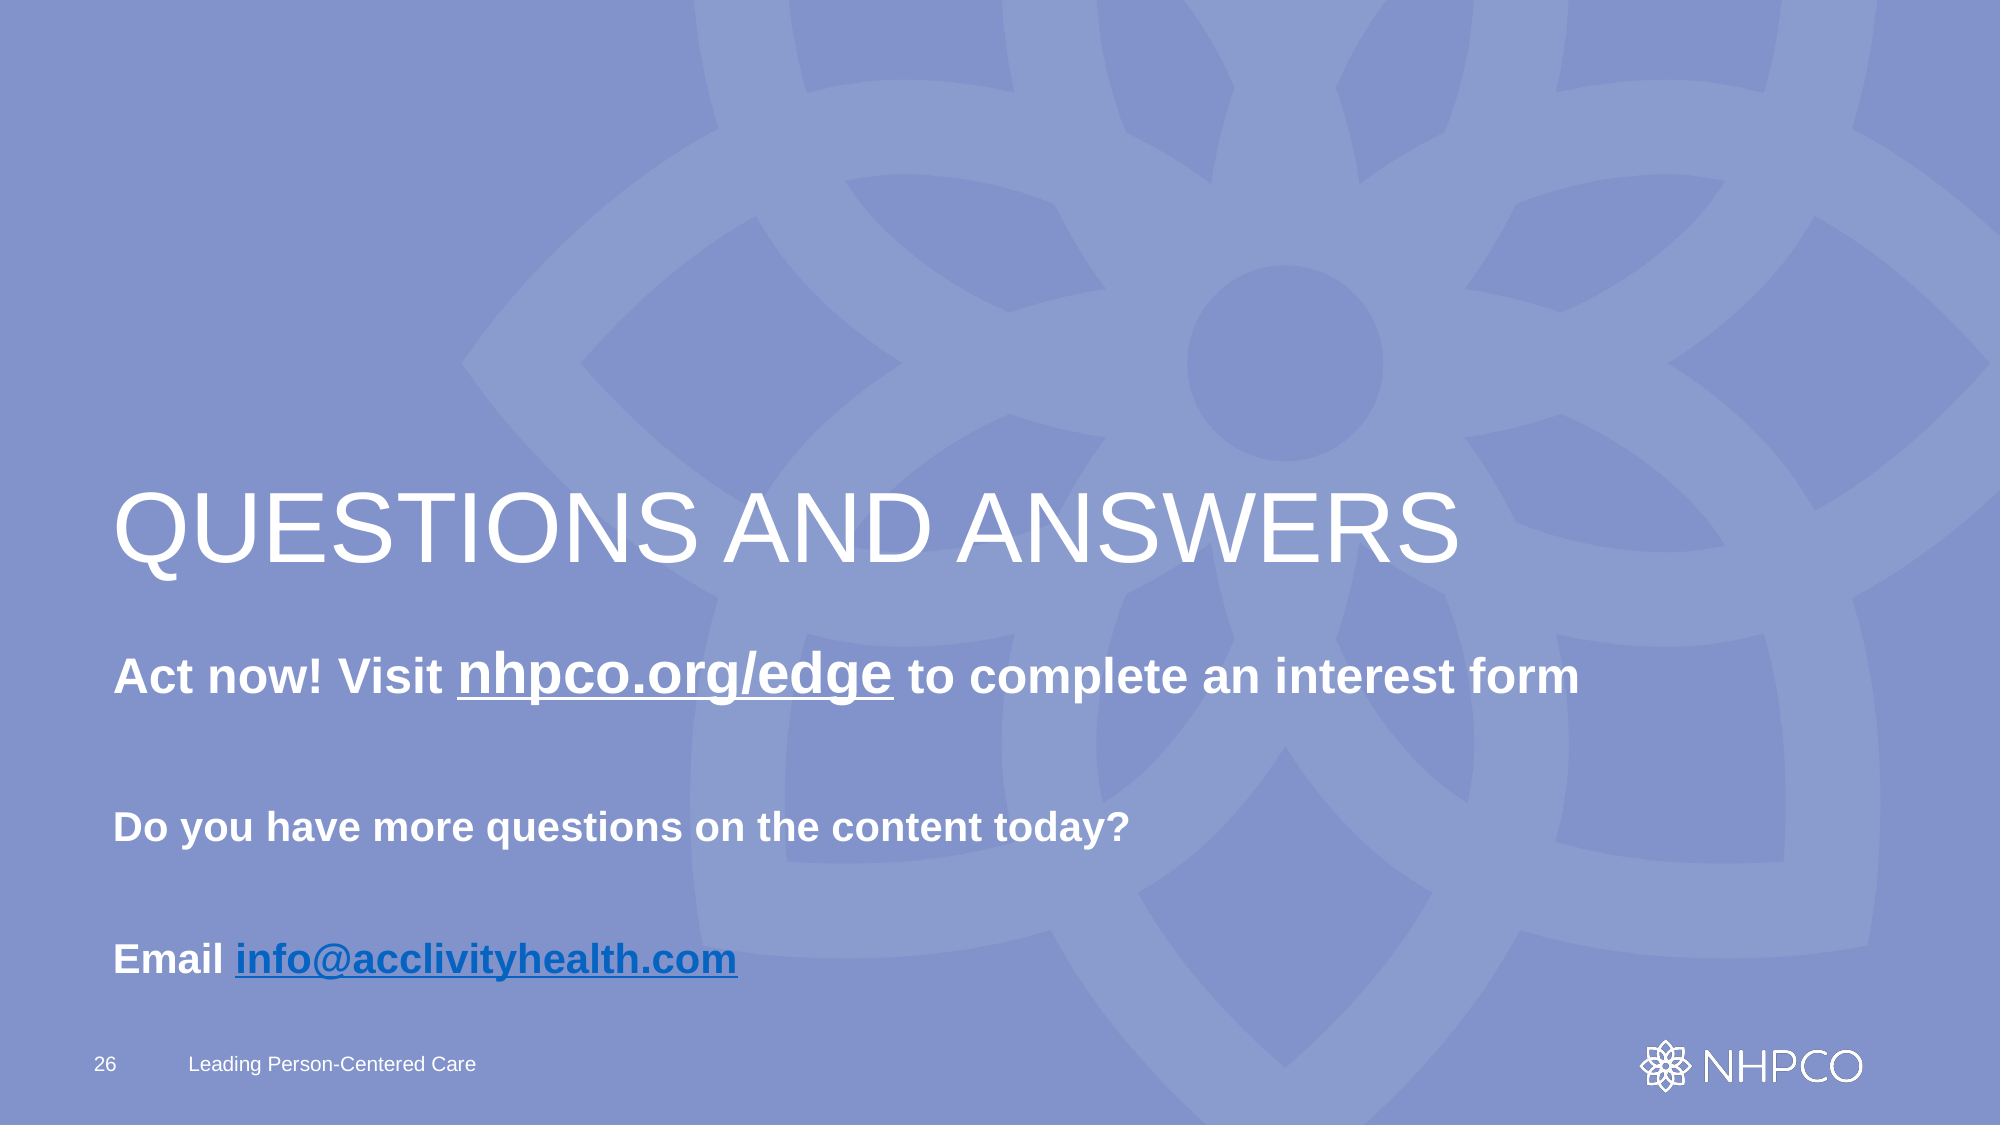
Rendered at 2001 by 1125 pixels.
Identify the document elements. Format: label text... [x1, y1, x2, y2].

title QUESTIONS AND ANSWERS [97, 123, 1667, 591]
slide_number 26 [79, 1042, 154, 1103]
slide_number Leading Person-Centered Care [173, 1042, 624, 1103]
list Act now! Visit nhpco.org/edge to complete an interest form Do you have more questions on the content today? Email info@acclivityhealth.com [97, 591, 1667, 992]
